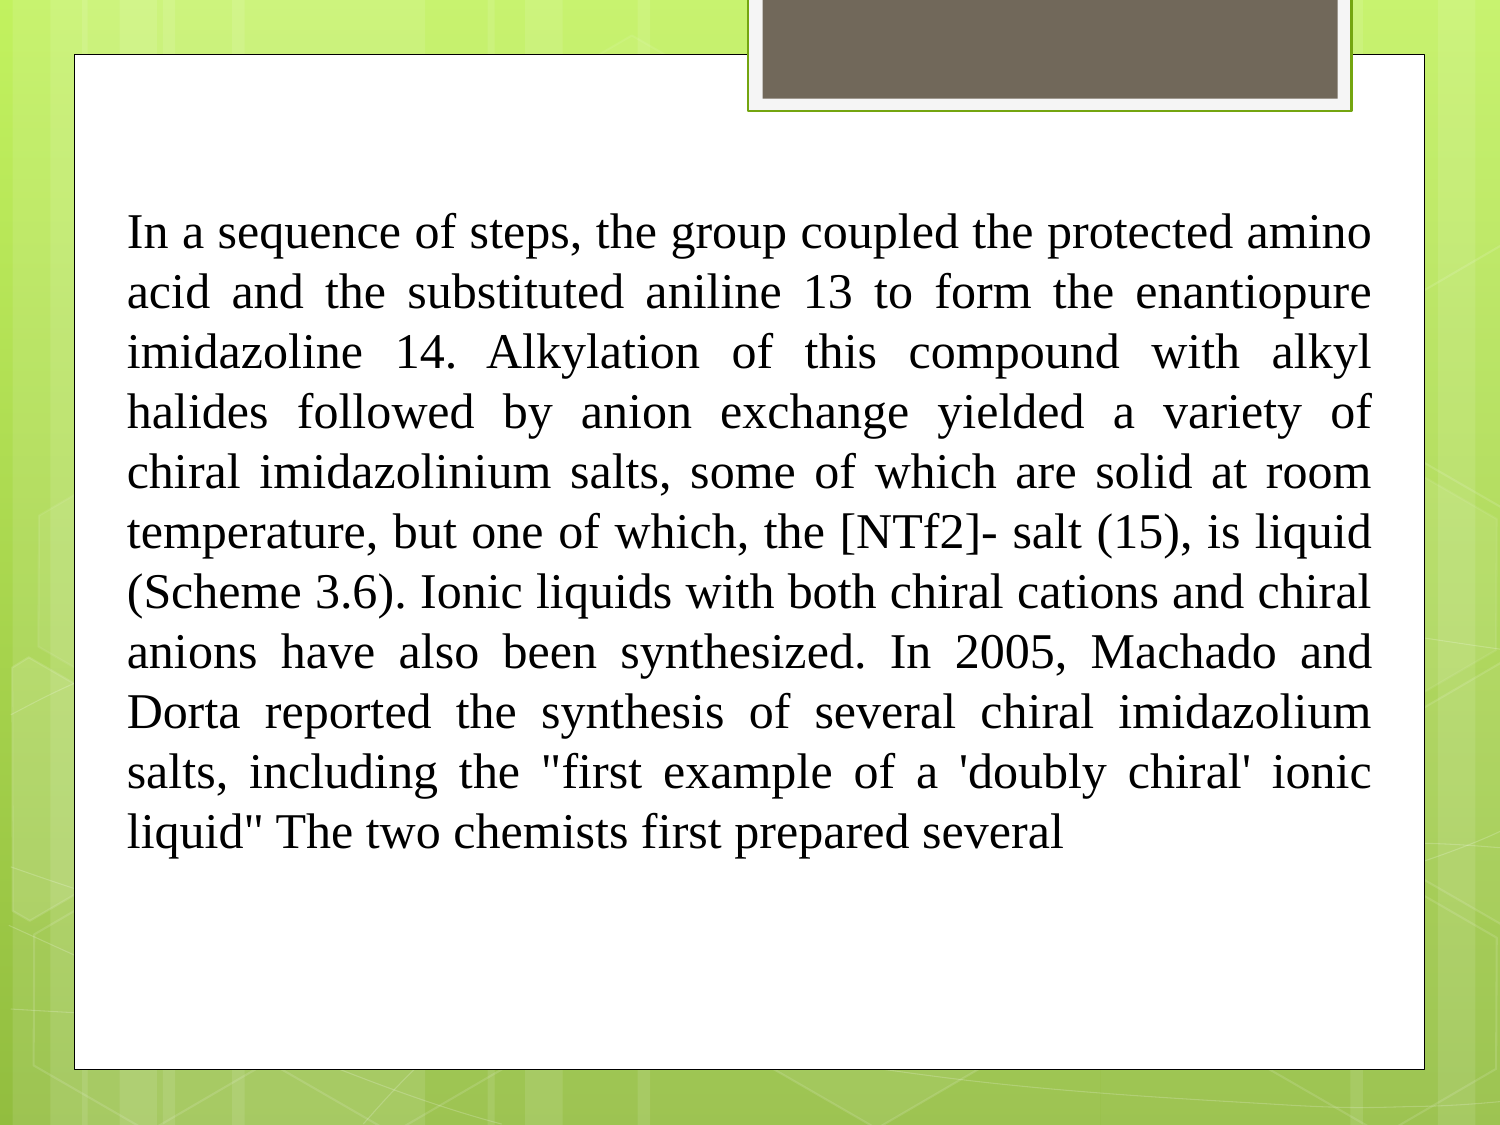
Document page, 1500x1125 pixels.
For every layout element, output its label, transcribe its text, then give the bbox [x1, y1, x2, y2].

text_box In a sequence of steps, the group coupled the protected amino acid and the substituted aniline 13 to form the enantiopure imidazoline 14. Alkylation of this compound with alkyl halides followed by anion exchange yielded a variety of chiral imidazolinium salts, some of which are solid at room temperature, but one of which, the [NTf2]- salt (15), is liquid (Scheme 3.6). Ionic liquids with both chiral cations and chiral anions have also been synthesized. In 2005, Machado and Dorta reported the synthesis of several chiral imidazolium salts, including the "first example of a 'doubly chiral' ionic liquid" The two chemists first prepared several [112, 191, 1388, 927]
